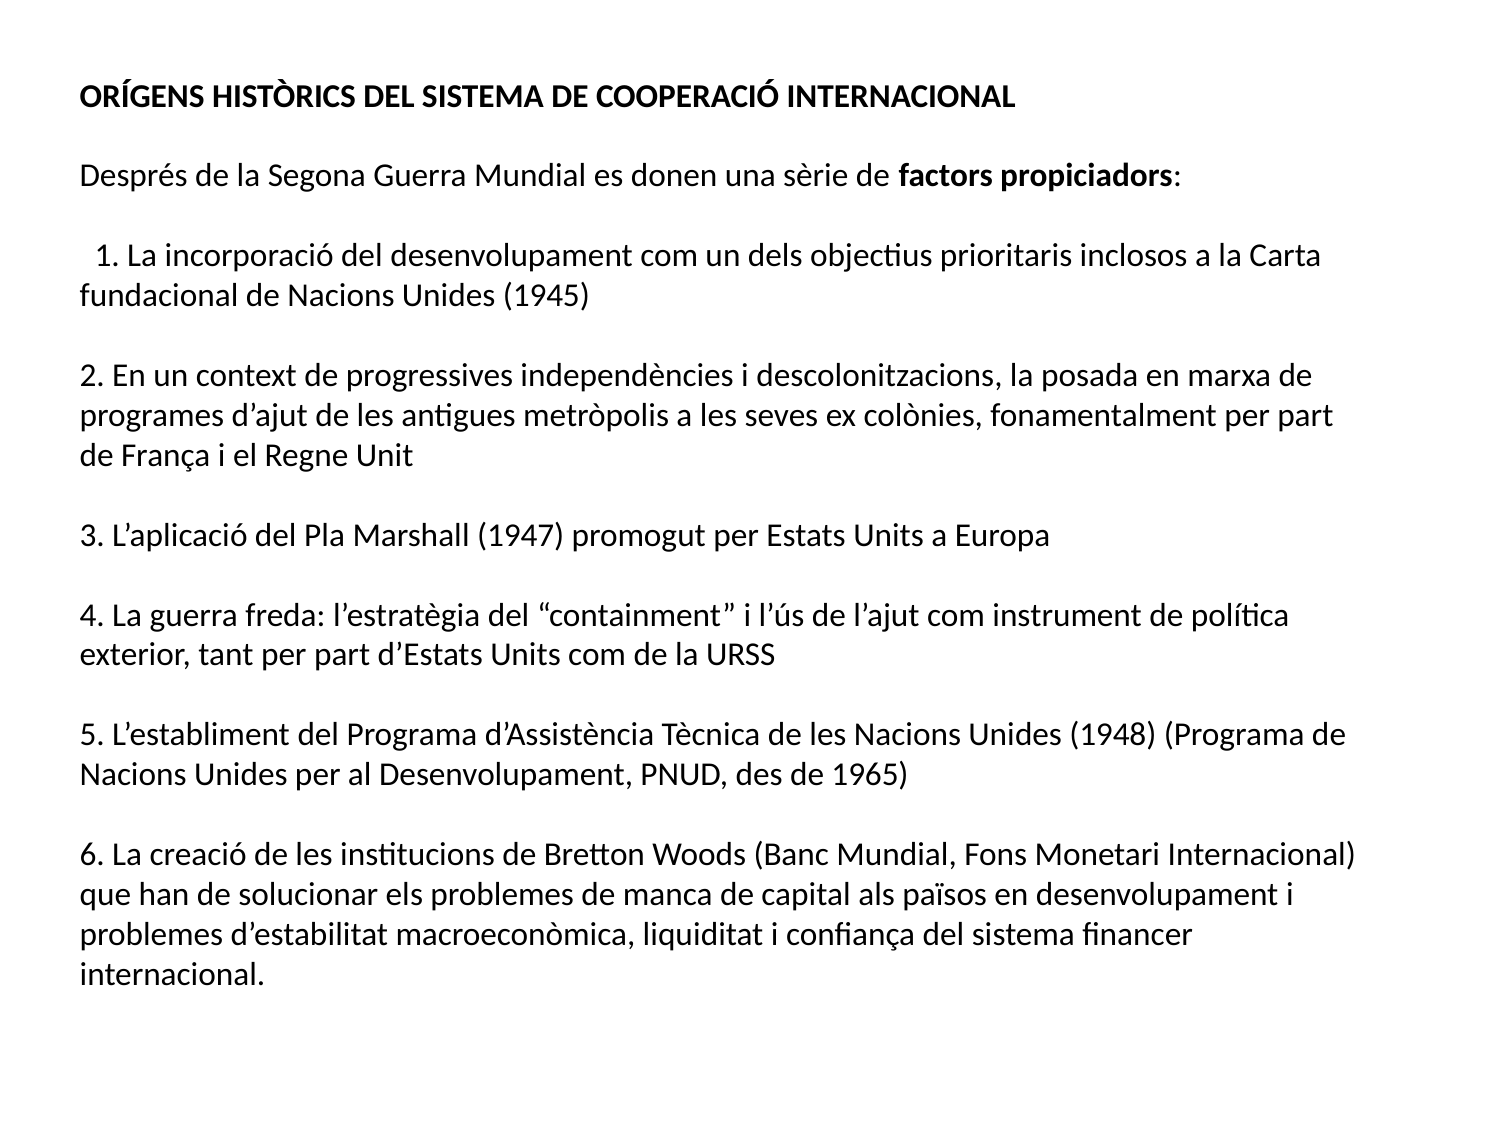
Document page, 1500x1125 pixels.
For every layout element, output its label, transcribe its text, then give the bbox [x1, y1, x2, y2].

text_box ORÍGENS HISTÒRICS DEL SISTEMA DE COOPERACIÓ INTERNACIONAL Després de la Segona Guerra Mundial es donen una sèrie de factors propiciadors: 1. La incorporació del desenvolupament com un dels objectius prioritaris inclosos a la Carta fundacional de Nacions Unides (1945) 2. En un context de progressives independències i descolonitzacions, la posada en marxa de programes d’ajut de les antigues metròpolis a les seves ex colònies, fonamentalment per part de França i el Regne Unit 3. L’aplicació del Pla Marshall (1947) promogut per Estats Units a Europa 4. La guerra freda: l’estratègia del “containment” i l’ús de l’ajut com instrument de política exterior, tant per part d’Estats Units com de la URSS 5. L’establiment del Programa d’Assistència Tècnica de les Nacions Unides (1948) (Programa de Nacions Unides per al Desenvolupament, PNUD, des de 1965) 6. La creació de les institucions de Bretton Woods (Banc Mundial, Fons Monetari Internacional) que han de solucionar els problemes de manca de capital als països en desenvolupament i problemes d’estabilitat macroeconòmica, liquiditat i confiança del sistema financer internacional. [64, 66, 1388, 1040]
